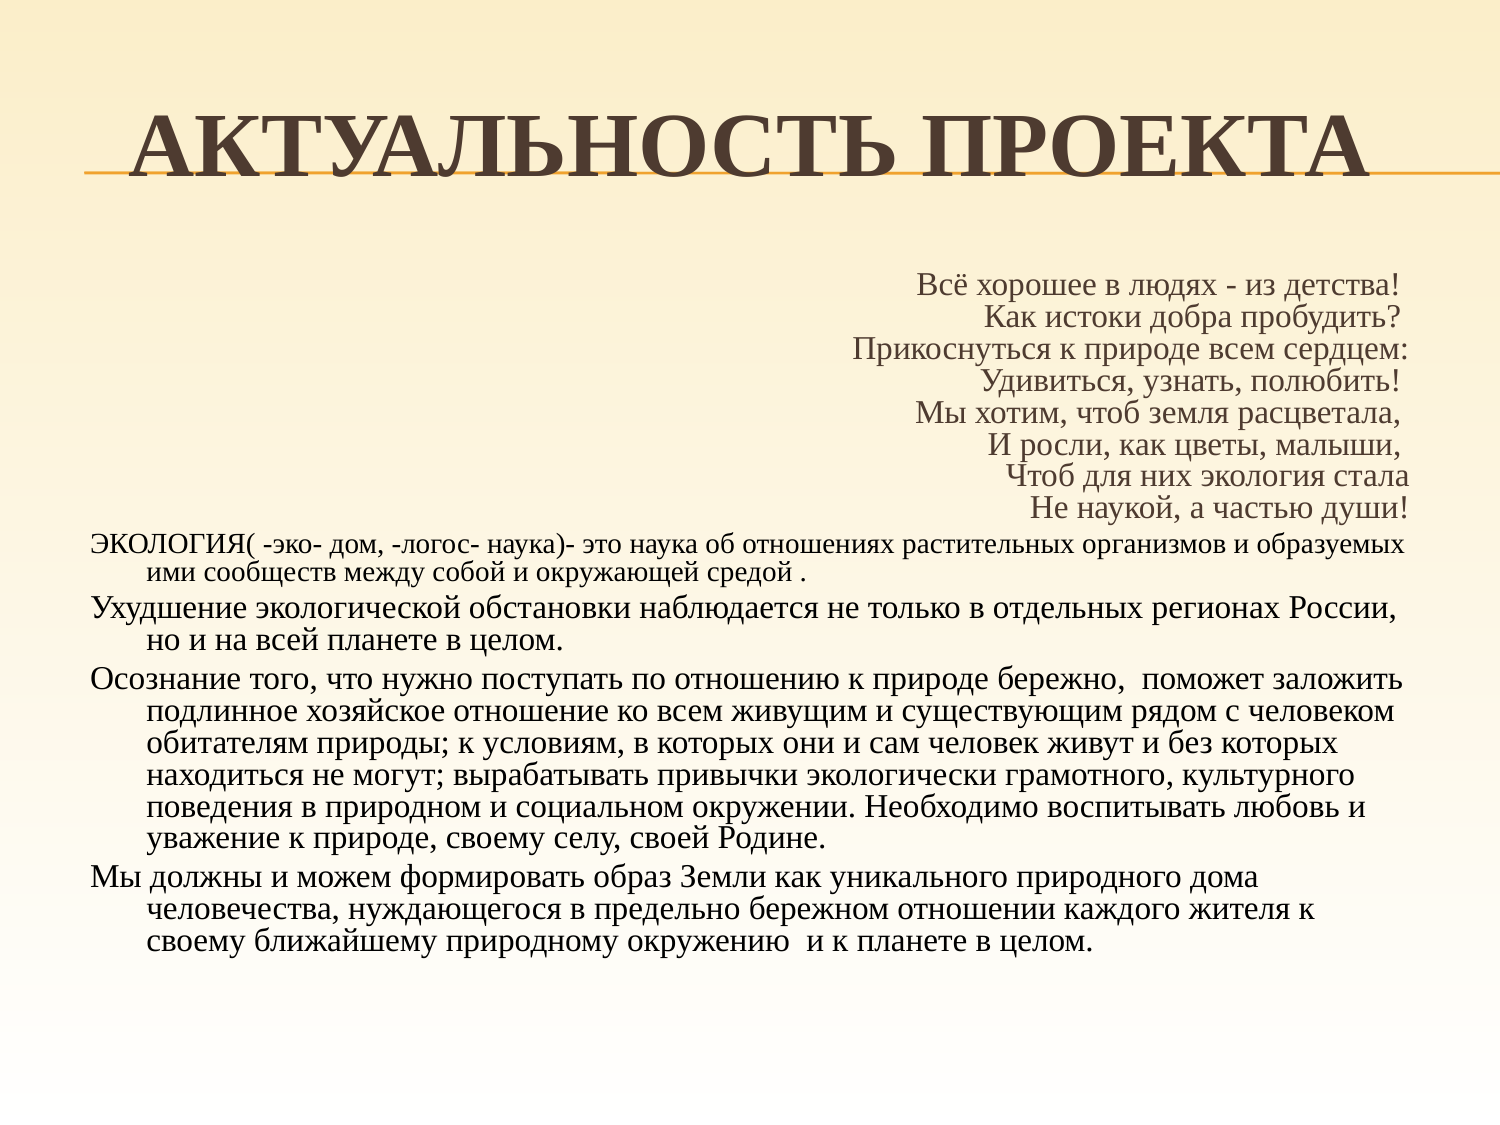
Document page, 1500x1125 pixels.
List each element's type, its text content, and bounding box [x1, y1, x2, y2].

list Всё хорошее в людях - из детства! Как истоки добра пробудить? Прикоснуться к природе всем сердцем: Удивиться, узнать, полюбить! Мы хотим, чтоб земля расцветала, И росли, как цветы, малыши, Чтоб для них экология стала Не наукой, а частью души! ЭКОЛОГИЯ( -эко- дом, -логос- наука)- это наука об отношениях растительных организмов и образуемых ими сообществ между собой и окружающей средой . Ухудшение экологической обстановки наблюдается не только в отдельных регионах России, но и на всей планете в целом. Осознание того, что нужно поступать по отношению к природе бережно, поможет заложить подлинное хозяйское отношение ко всем живущим и существующим рядом с человеком обитателям природы; к условиям, в которых они и сам человек живут и без которых находиться не могут; вырабатывать привычки экологически грамотного, культурного поведения в природном и социальном окружении. Необходимо воспитывать любовь и уважение к природе, своему селу, своей Родине. Мы должны и можем формировать образ Земли как уникального природного дома человечества, нуждающегося в предельно бережном отношении каждого жителя к своему ближайшему природному окружению и к планете в целом. [75, 262, 1425, 1006]
title Актуальность проекта [75, 45, 1425, 234]
